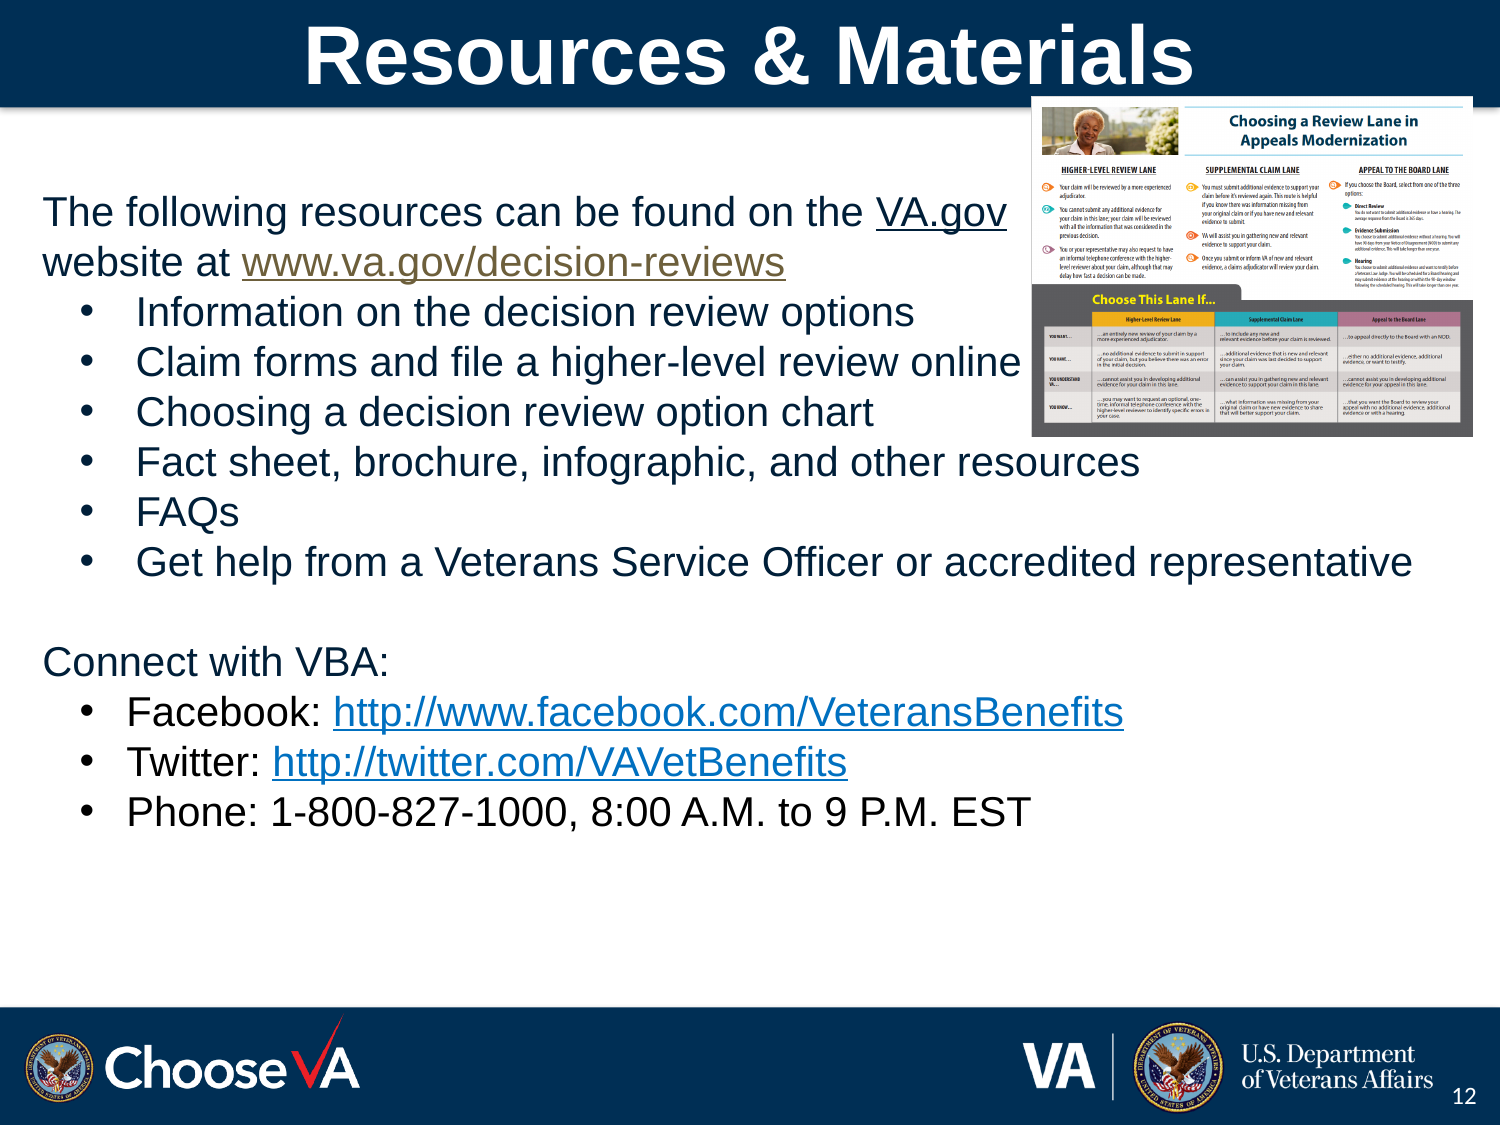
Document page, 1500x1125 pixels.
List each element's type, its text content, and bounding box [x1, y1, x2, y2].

picture [24, 1012, 360, 1103]
list The following resources can be found on the VA.gov website at www.va.gov/decision-reviews Information on the decision review options Claim forms and file a higher-level review online Choosing a decision review option chart Fact sheet, brochure, infographic, and other resources FAQs Get help from a Veterans Service Officer or accredited representative Connect with VBA: Facebook: http://www.facebook.com/VeteransBenefits Twitter: http://twitter.com/VAVetBenefits Phone: 1-800-827-1000, 8:00 A.M. to 9 P.M. EST [27, 127, 1460, 998]
title Resources & Materials [0, 0, 1500, 119]
picture [1031, 95, 1473, 437]
picture [1017, 1014, 1438, 1120]
slide_number 12 [1428, 1065, 1492, 1125]
